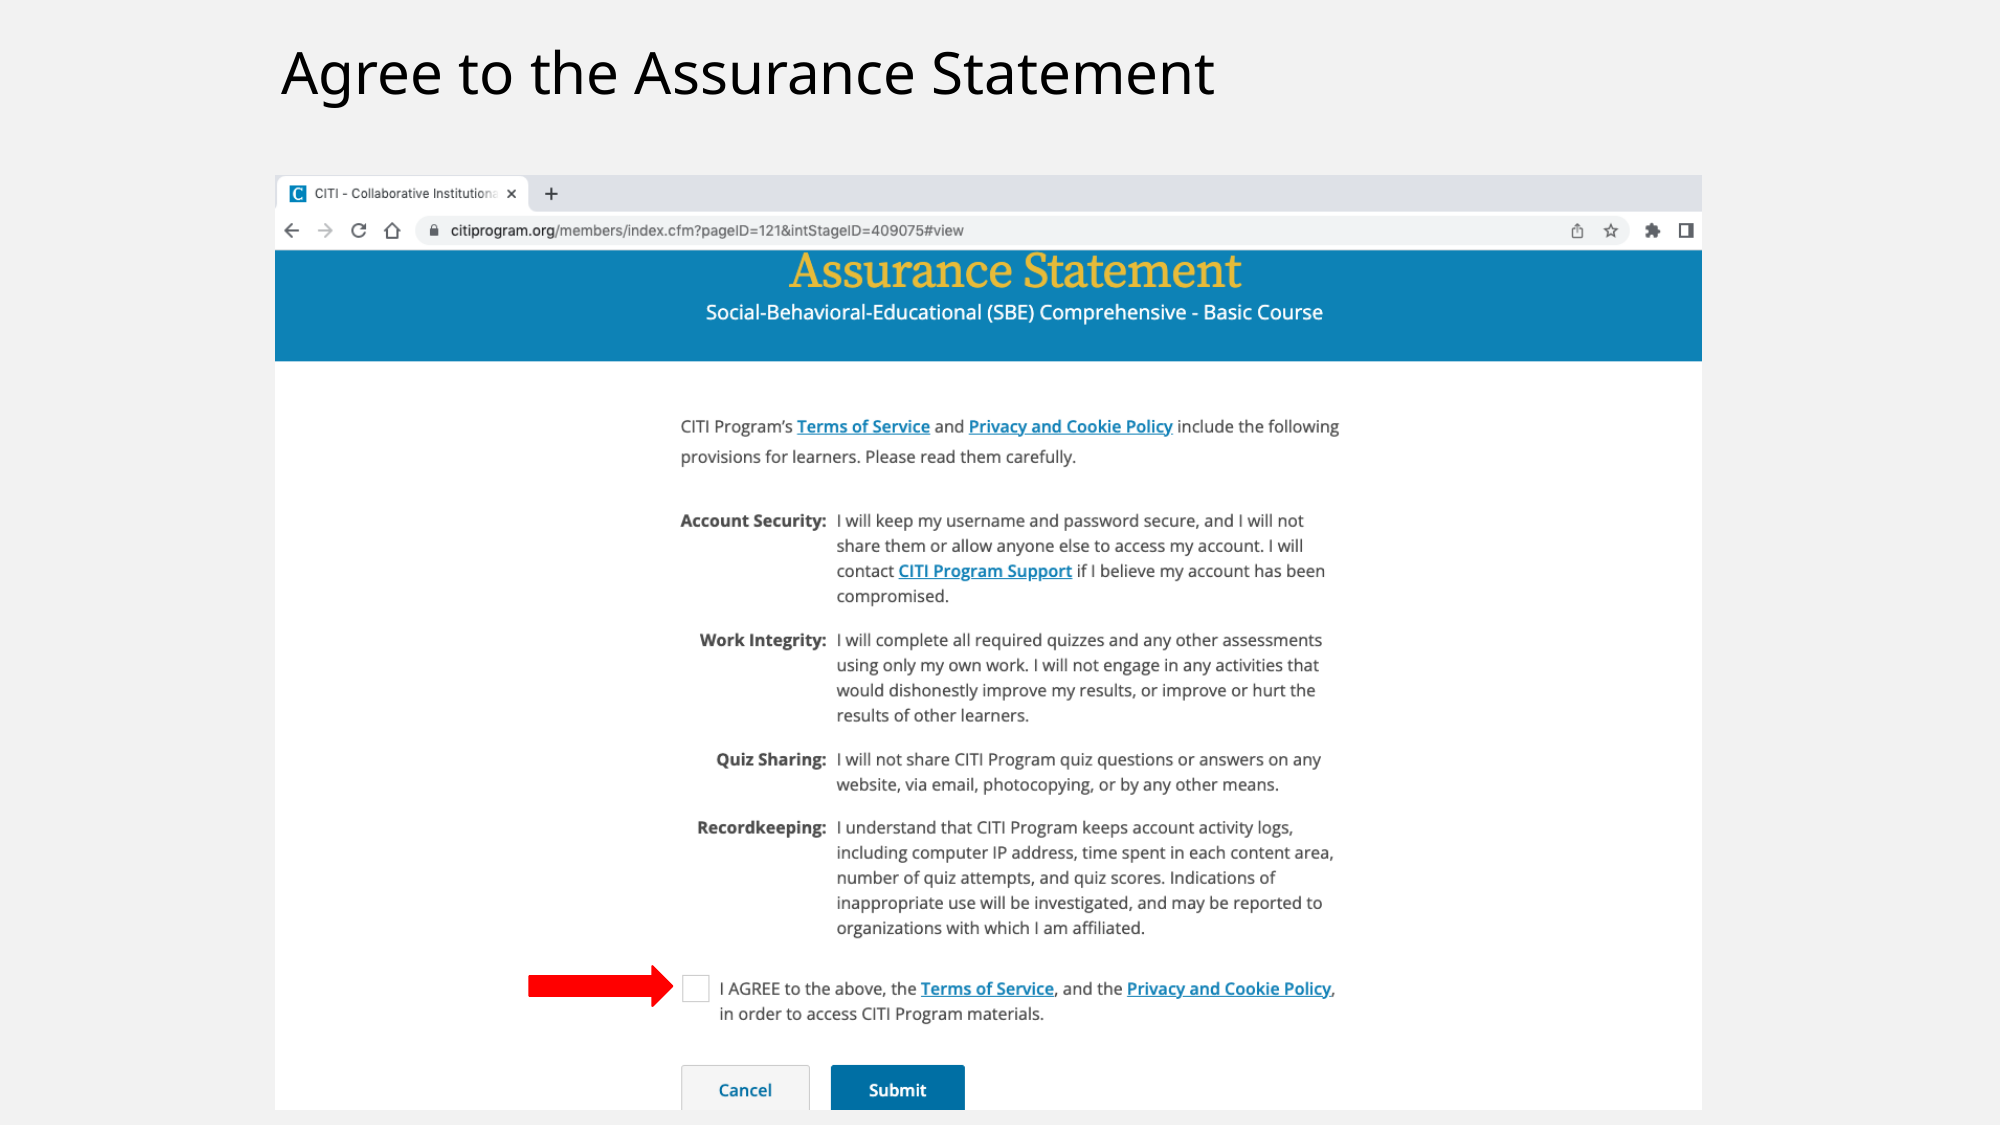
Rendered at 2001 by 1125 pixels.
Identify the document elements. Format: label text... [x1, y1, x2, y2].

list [275, 175, 1702, 1110]
text_box Agree to the Assurance Statement [266, 28, 1710, 114]
